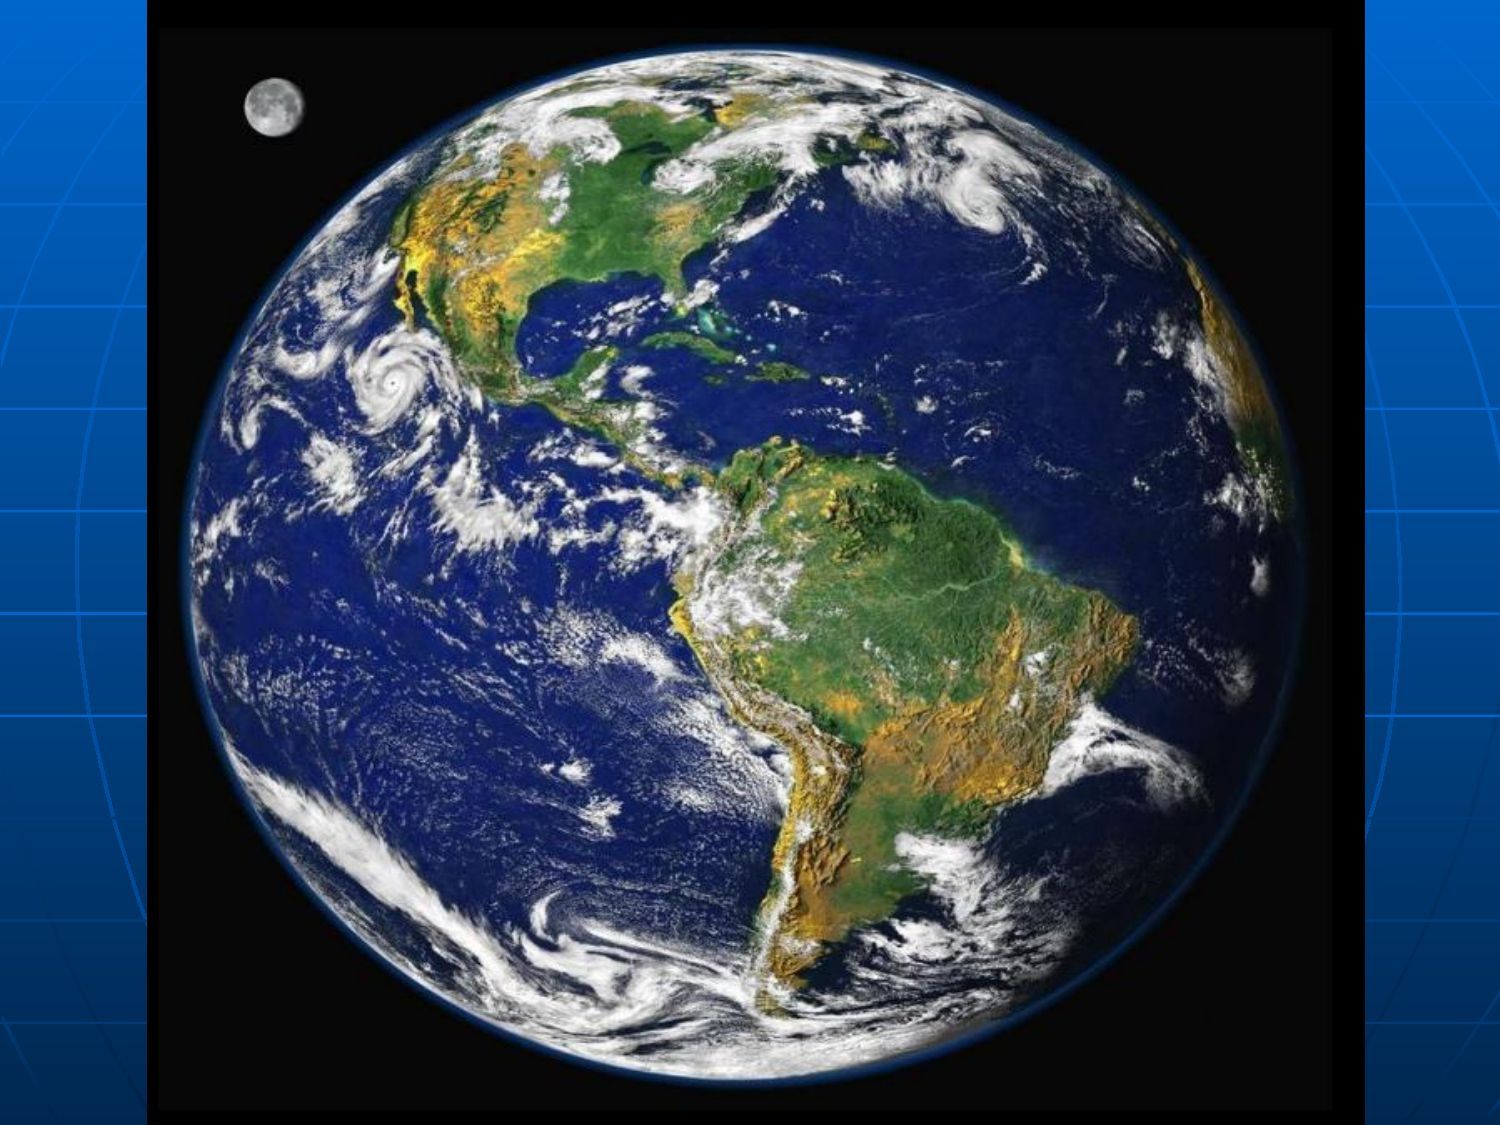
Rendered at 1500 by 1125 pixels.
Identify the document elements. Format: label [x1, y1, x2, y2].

list [147, 0, 1365, 1125]
